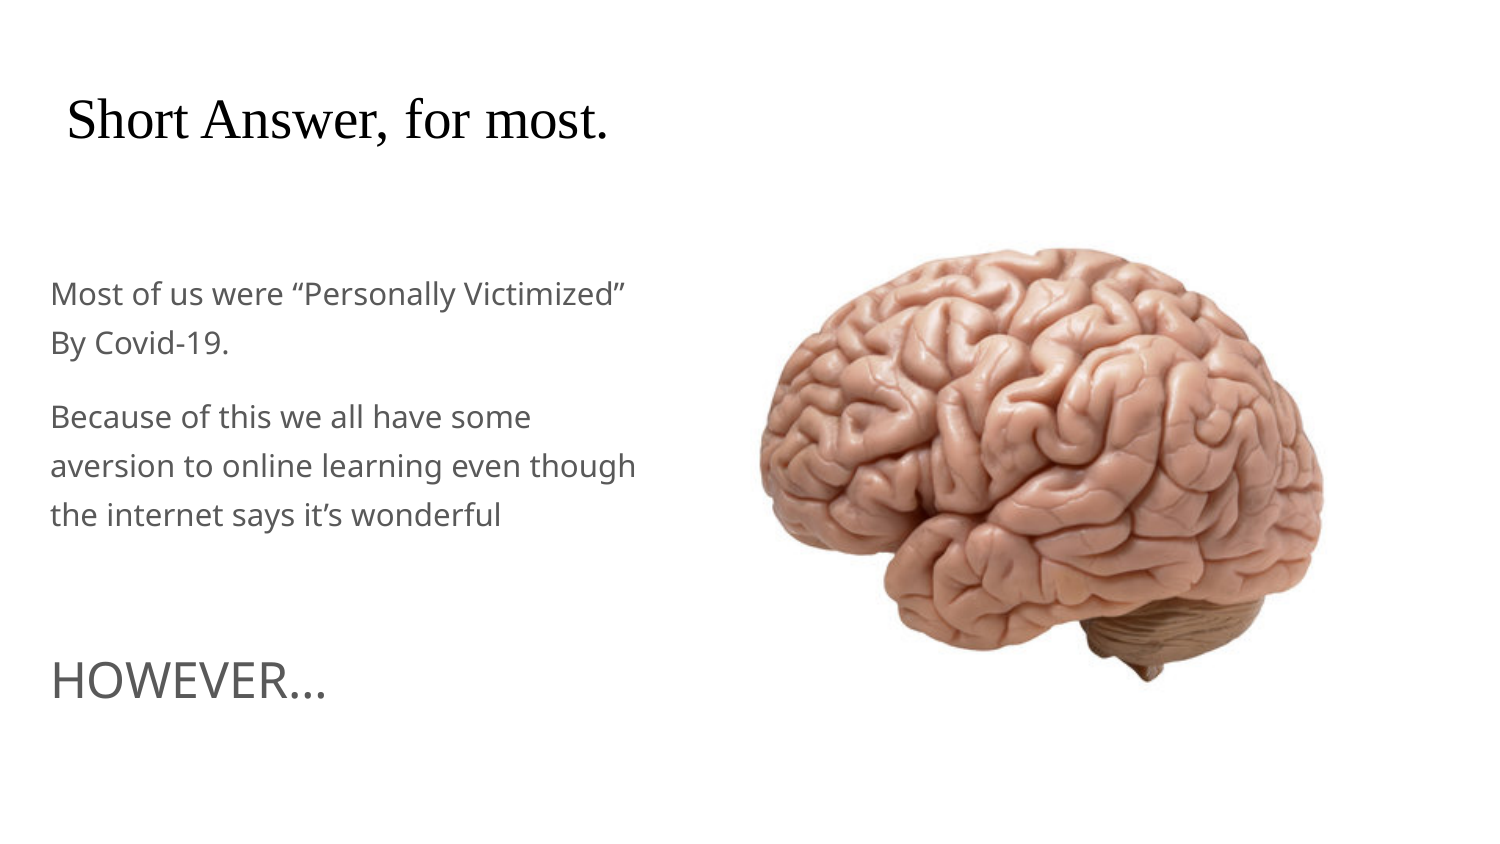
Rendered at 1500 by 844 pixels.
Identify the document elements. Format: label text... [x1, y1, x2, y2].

list Most of us were “Personally Victimized” By Covid-19. Because of this we all have some aversion to online learning even though the internet says it’s wonderful HOWEVER… [35, 250, 664, 814]
picture [688, 191, 1393, 755]
title Short Answer, for most. [51, 72, 1449, 167]
